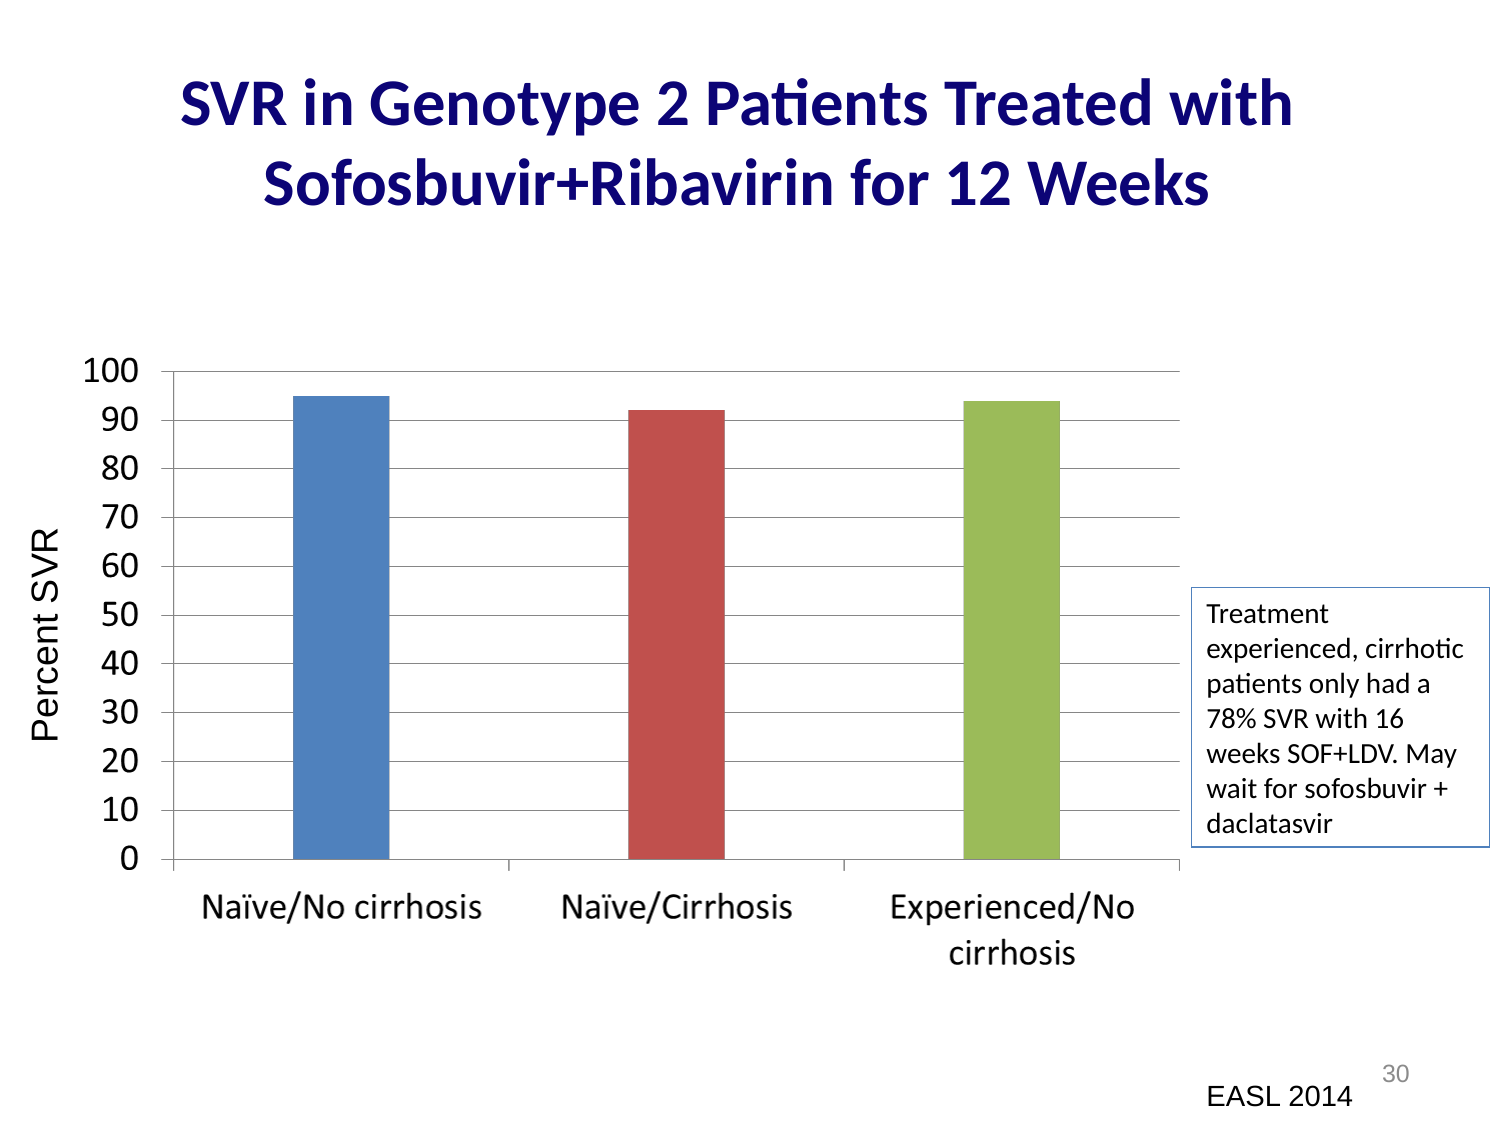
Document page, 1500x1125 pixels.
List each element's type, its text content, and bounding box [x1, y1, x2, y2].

text_box EASL 2014 [1191, 1070, 1500, 1120]
title SVR in Genotype 2 Patients Treated with Sofosbuvir+Ribavirin for 12 Weeks [0, 45, 1475, 233]
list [60, 328, 1212, 997]
text_box Treatment experienced, cirrhotic patients only had a 78% SVR with 16 weeks SOF+LDV. May wait for sofosbuvir + daclatasvir [1215, 587, 1490, 847]
text_box Percent SVR [12, 433, 55, 759]
slide_number 30 [1074, 1042, 1425, 1103]
